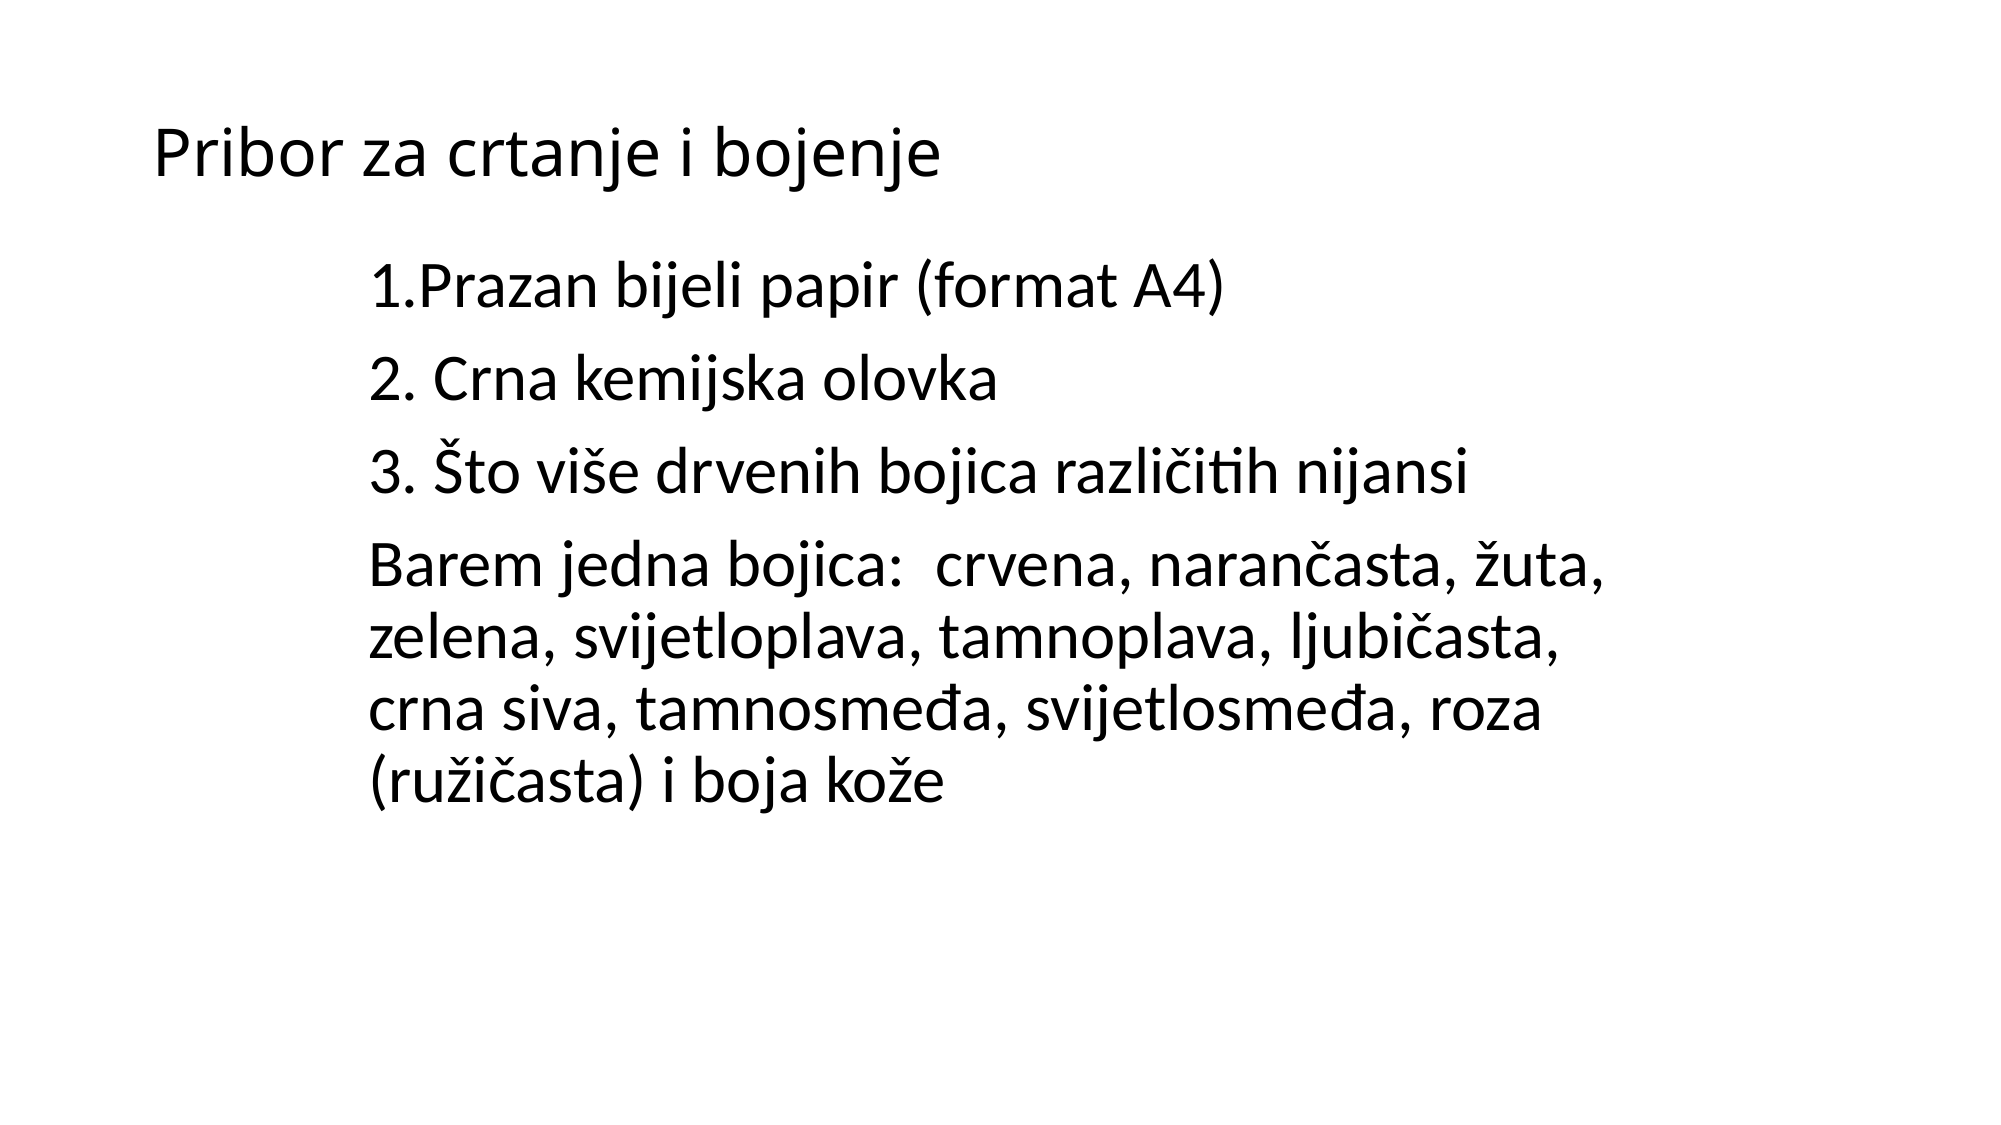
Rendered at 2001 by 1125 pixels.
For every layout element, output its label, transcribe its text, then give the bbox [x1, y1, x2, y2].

title Pribor za crtanje i bojenje [137, 59, 1863, 278]
list 1.Prazan bijeli papir (format A4) 2. Crna kemijska olovka 3. Što više drvenih bojica različitih nijansi Barem jedna bojica: crvena, narančasta, žuta, zelena, svijetloplava, tamnoplava, ljubičasta, crna siva, tamnosmeđa, svijetlosmeđa, roza (ružičasta) i boja kože [353, 242, 1647, 1014]
